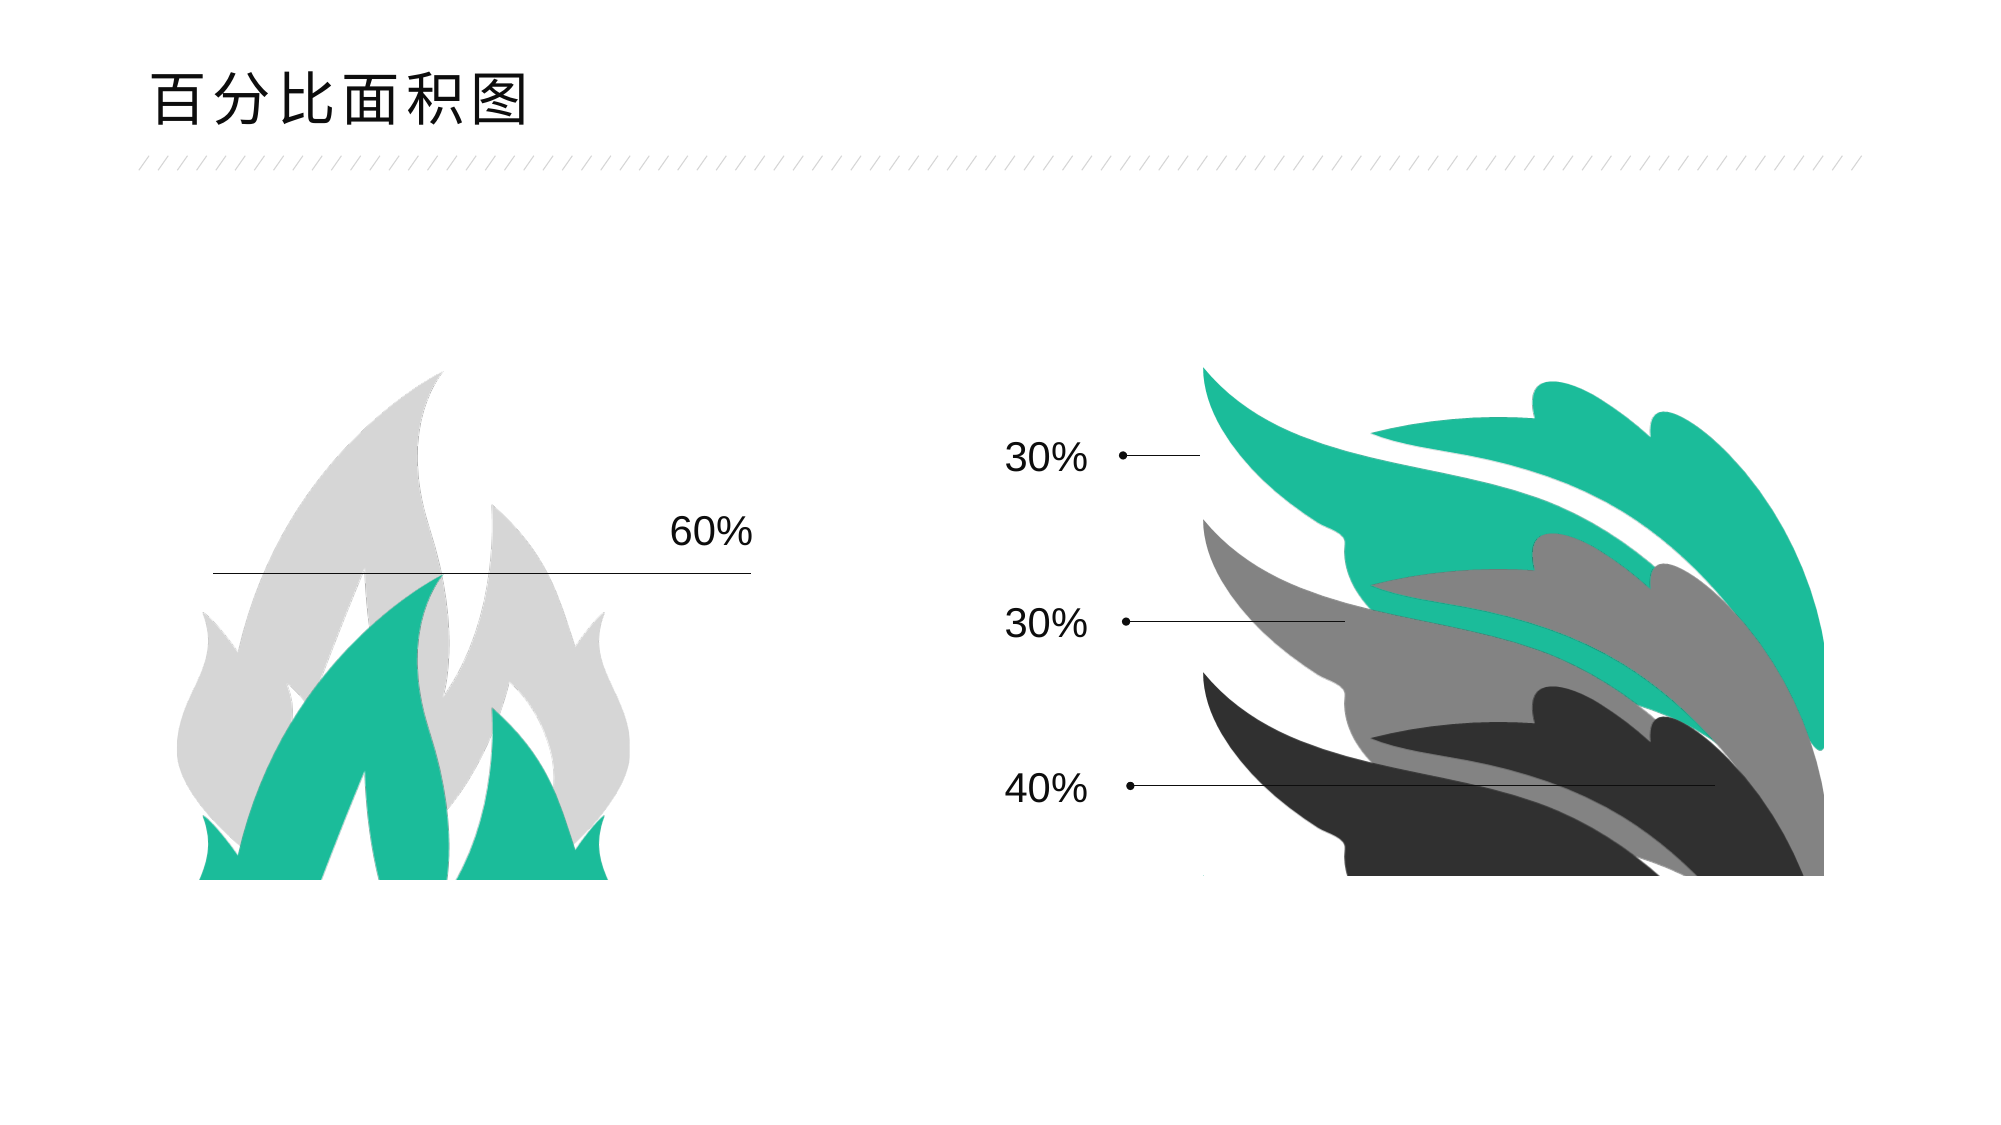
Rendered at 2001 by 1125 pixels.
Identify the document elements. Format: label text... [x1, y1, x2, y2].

chart [1164, 257, 1839, 913]
text_box 60% [654, 496, 769, 562]
chart [148, 260, 641, 917]
text_box 30% [989, 588, 1104, 654]
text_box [143, 154, 1857, 172]
text_box 40% [989, 753, 1104, 818]
text_box 30% [989, 422, 1104, 488]
text_box 百分比面积图 [133, 54, 545, 140]
